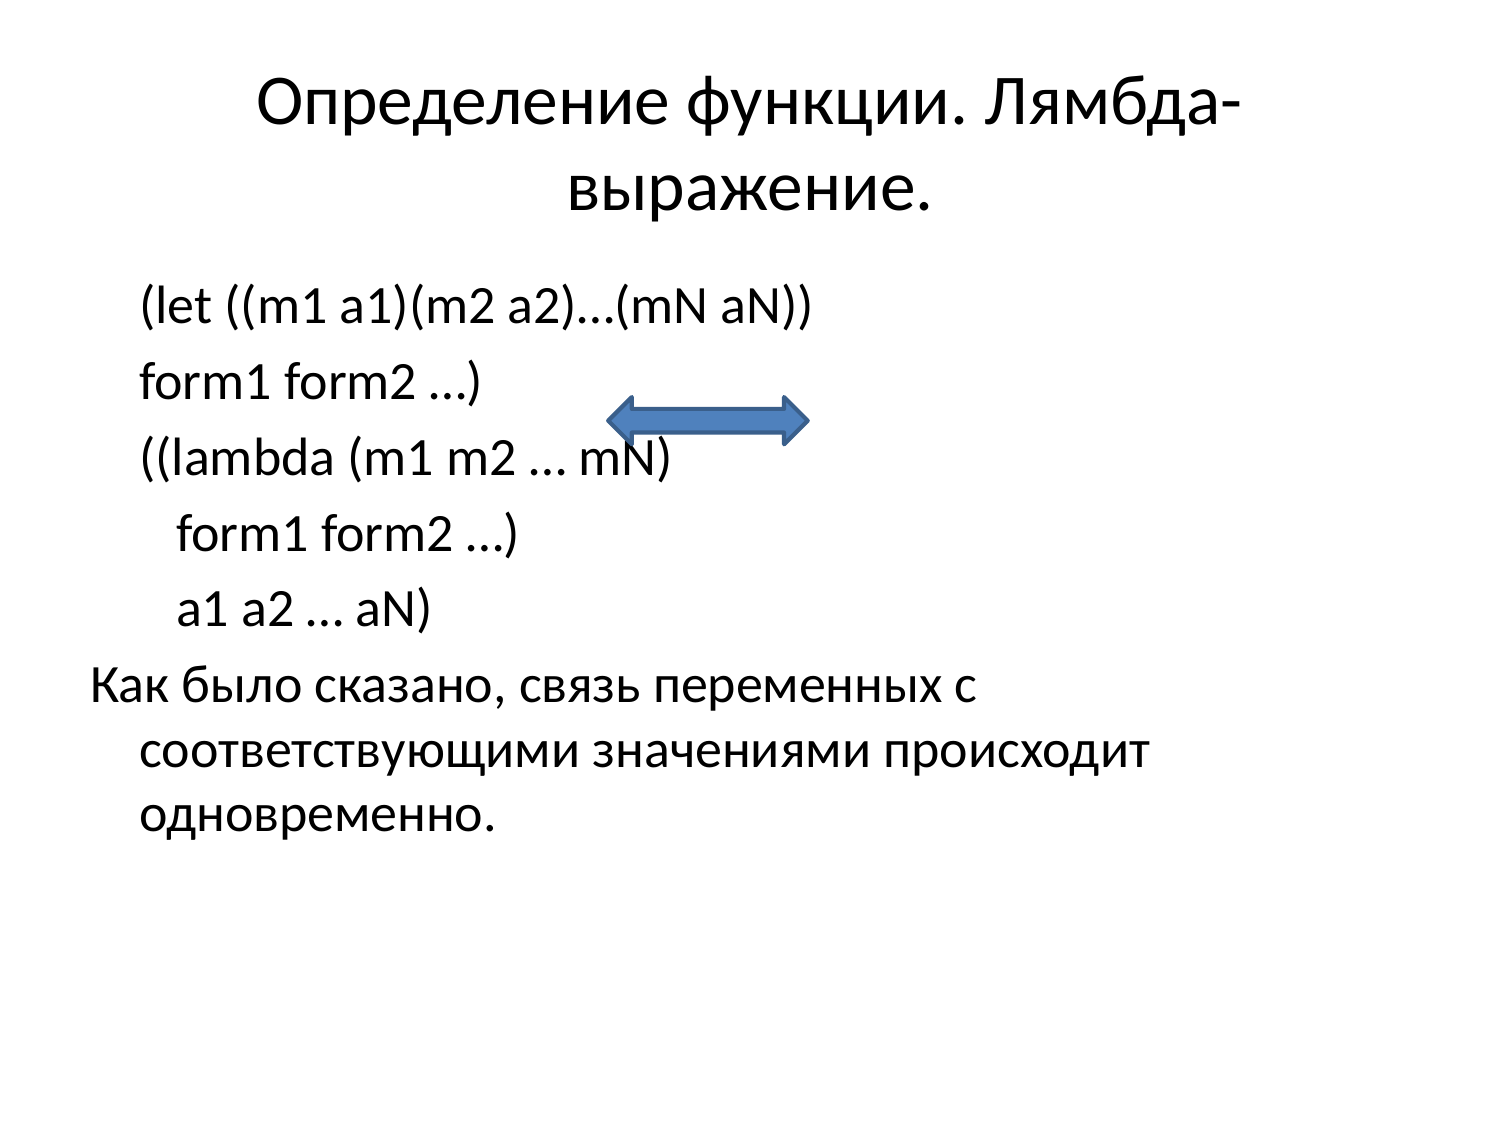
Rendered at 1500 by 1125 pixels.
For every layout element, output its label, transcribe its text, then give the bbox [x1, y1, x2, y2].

title Определение функции. Лямбда-выражение. [75, 45, 1425, 233]
list (let ((m1 a1)(m2 a2)…(mN aN)) form1 form2 …) ((lambda (m1 m2 … mN) form1 form2 …) a1 a2 … aN) Как было сказано, связь переменных с соответствующими значениями происходит одновременно. [75, 262, 1425, 1005]
text_box [606, 395, 810, 447]
